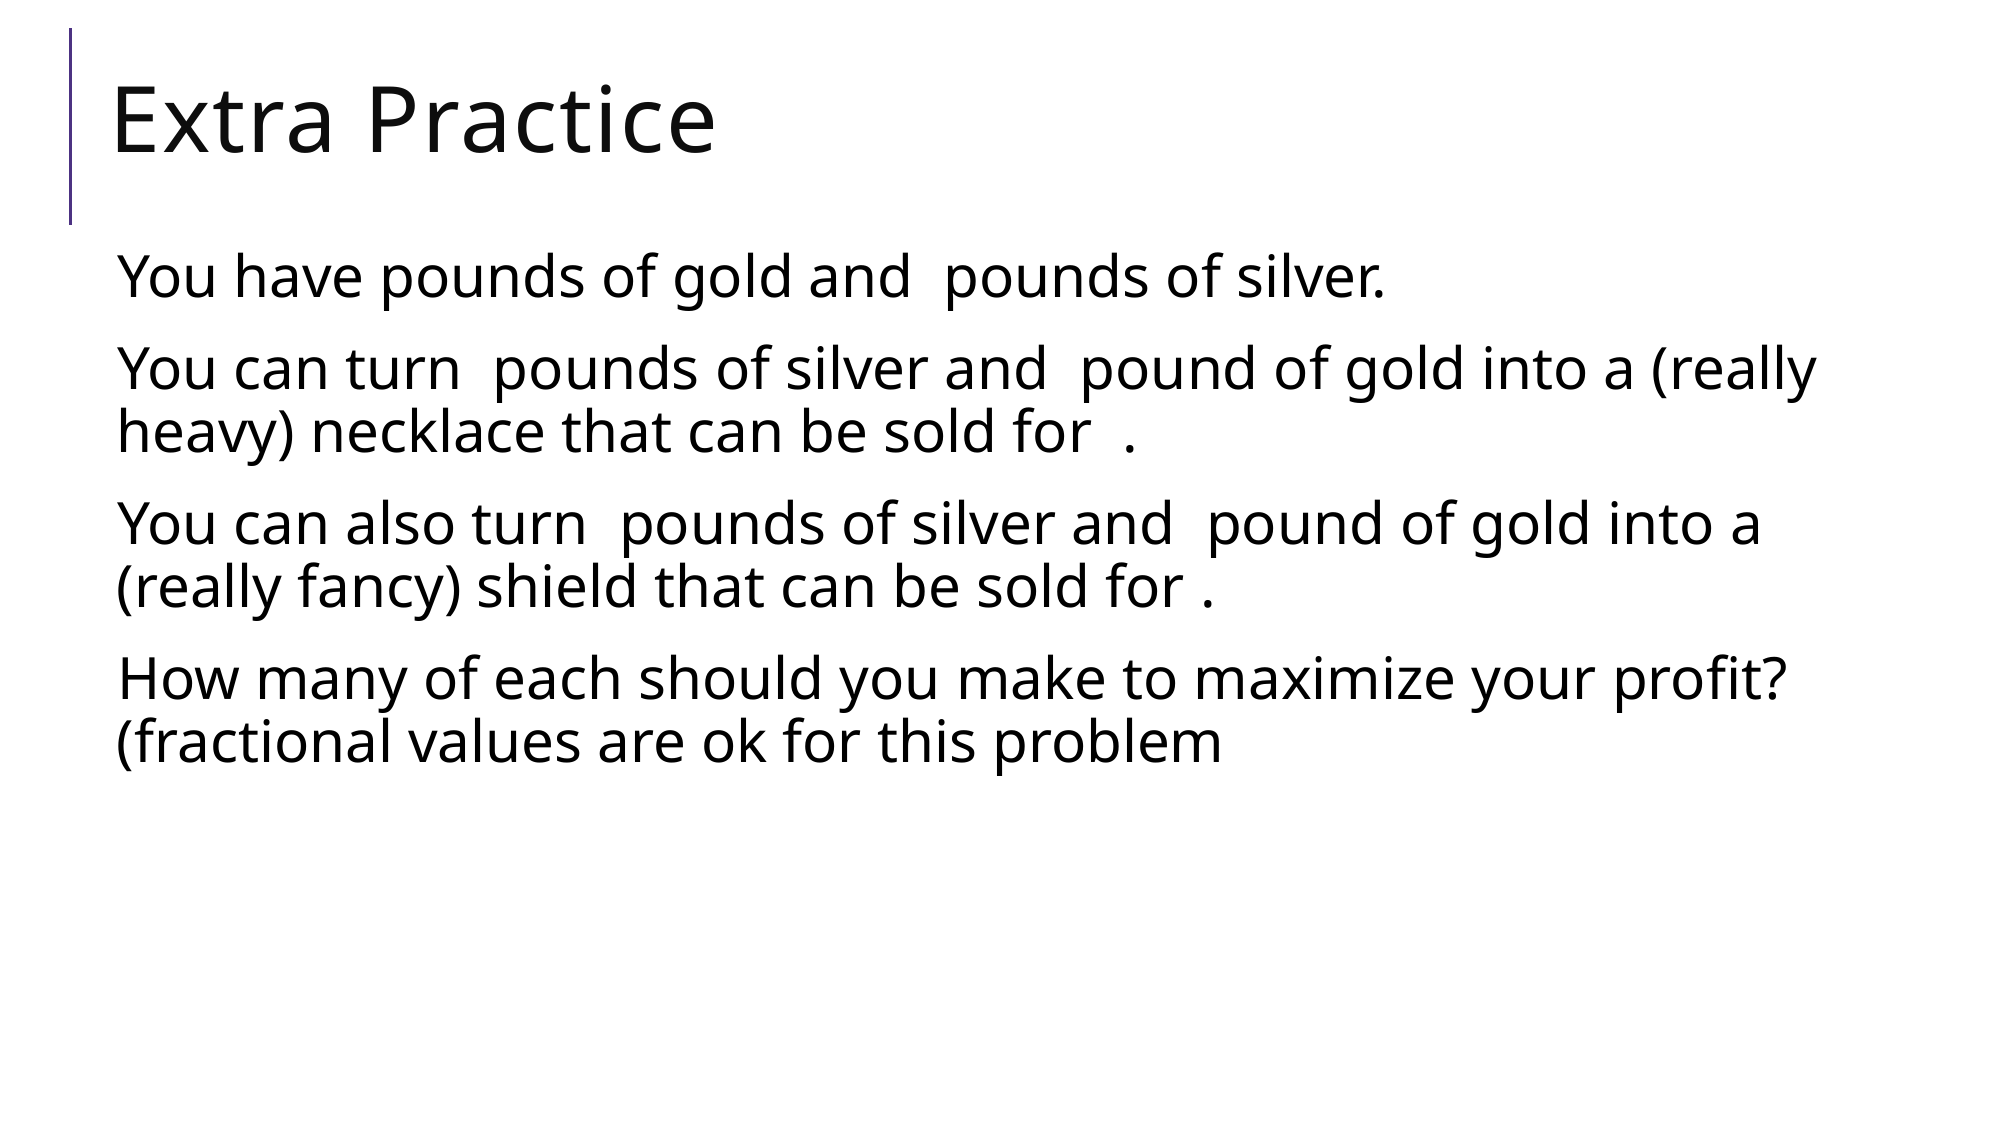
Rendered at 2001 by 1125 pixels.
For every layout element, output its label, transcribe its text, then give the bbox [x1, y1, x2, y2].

title Extra Practice [94, 43, 1930, 210]
